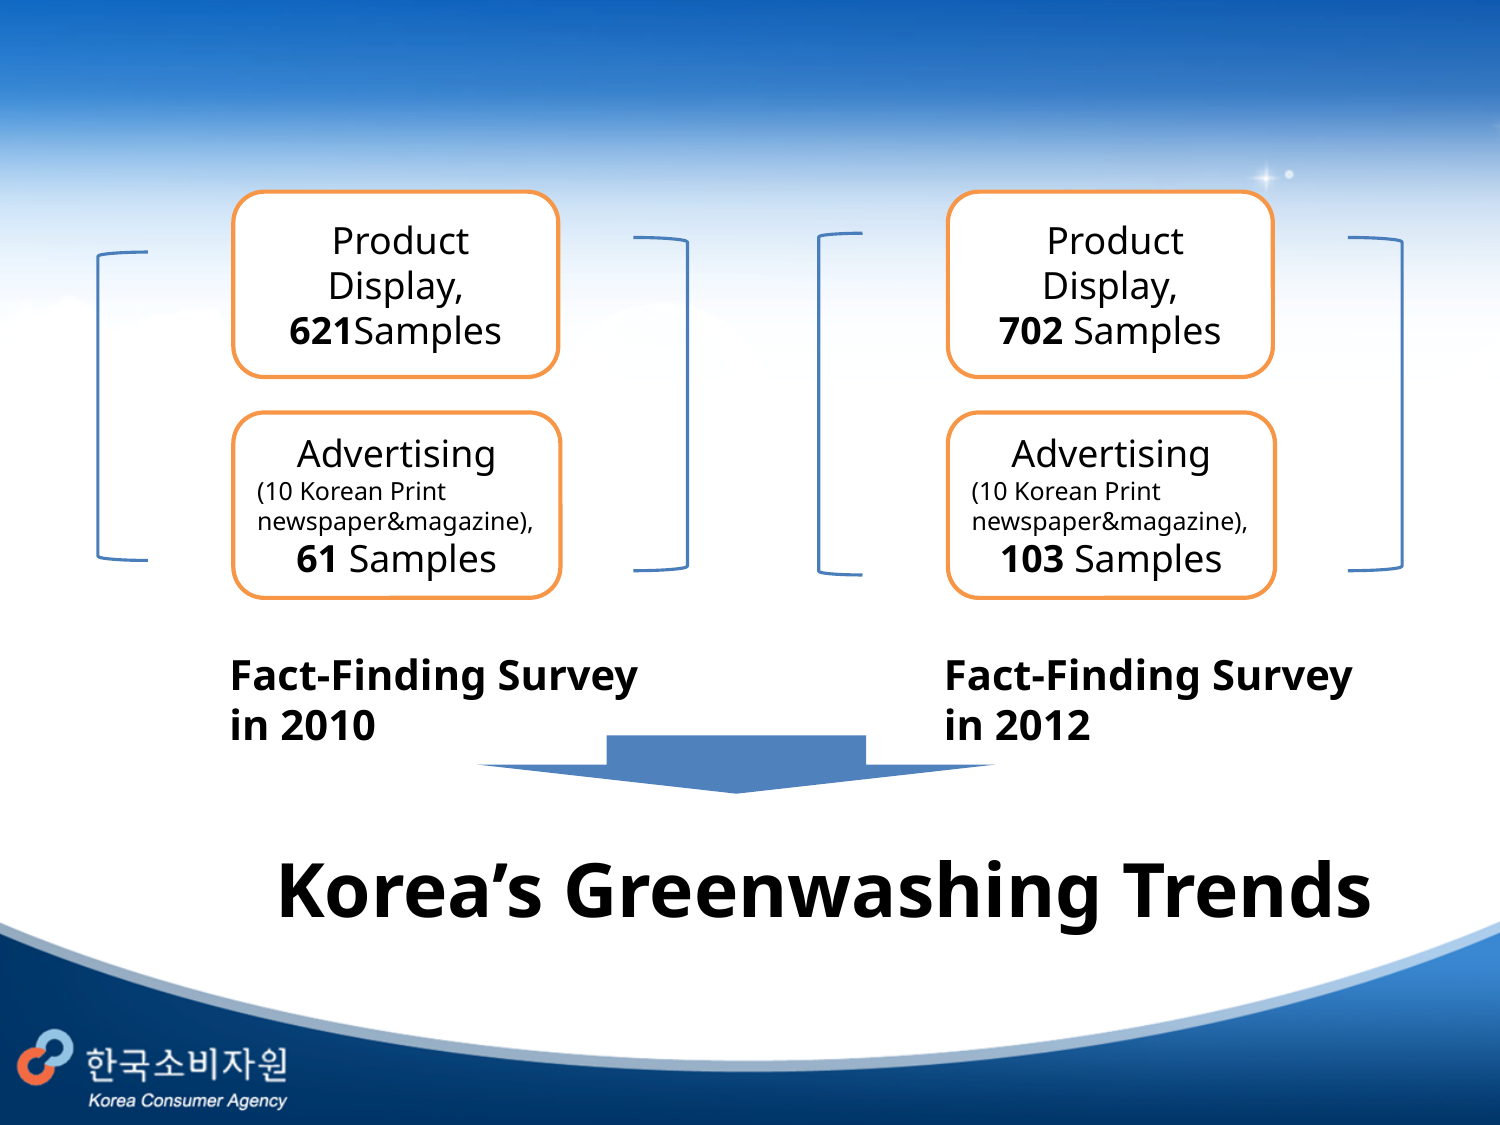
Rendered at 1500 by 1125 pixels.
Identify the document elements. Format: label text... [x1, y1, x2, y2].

text_box [476, 733, 997, 796]
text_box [97, 191, 688, 758]
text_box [818, 191, 1403, 758]
picture [0, 0, 1500, 1125]
text_box Korea’s Greenwashing Trends [260, 835, 1500, 941]
